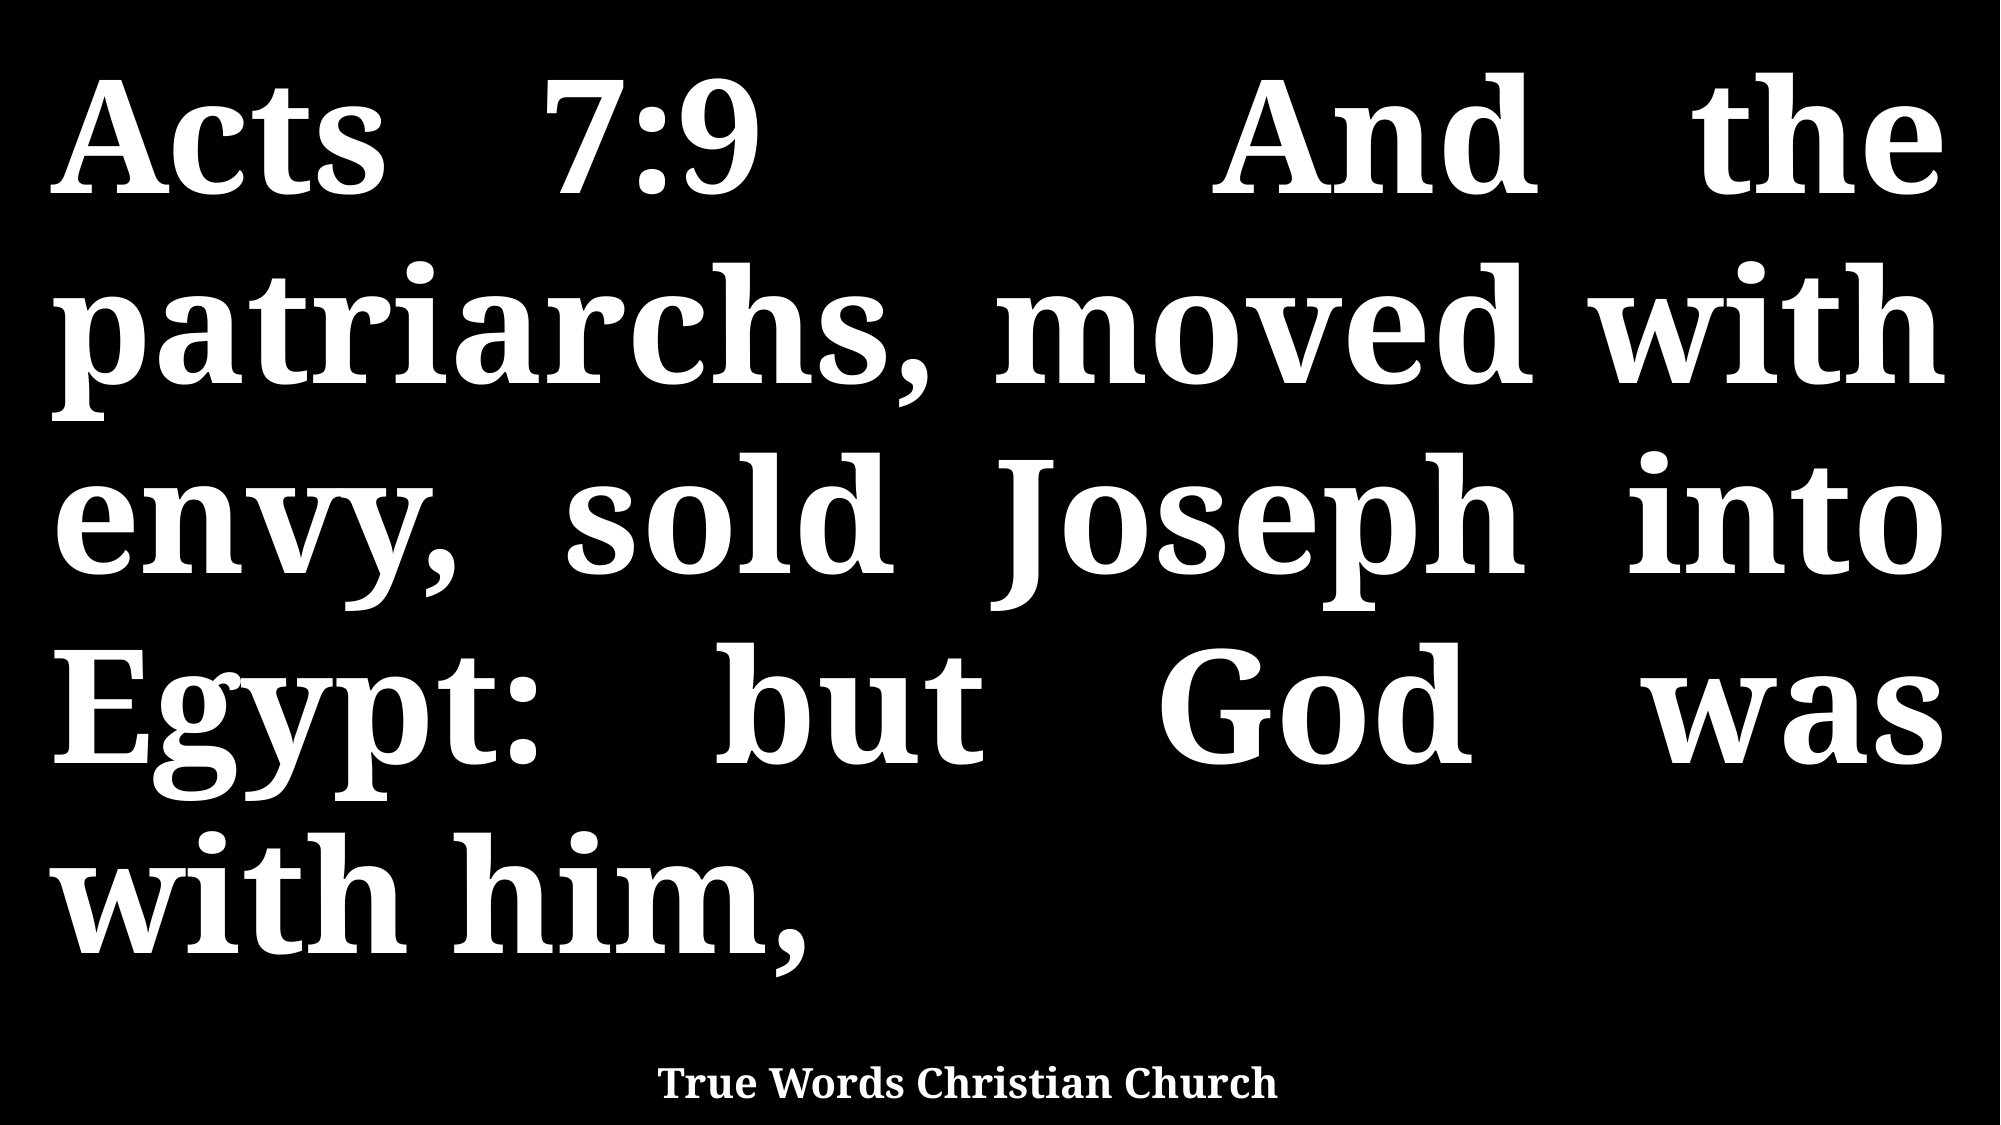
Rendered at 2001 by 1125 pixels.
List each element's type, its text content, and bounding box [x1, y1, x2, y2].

text_box Acts 7:9 And the patriarchs, moved with envy, sold Joseph into Egypt: but God was with him, [35, 28, 1965, 993]
text_box True Words Christian Church [642, 1049, 1294, 1114]
